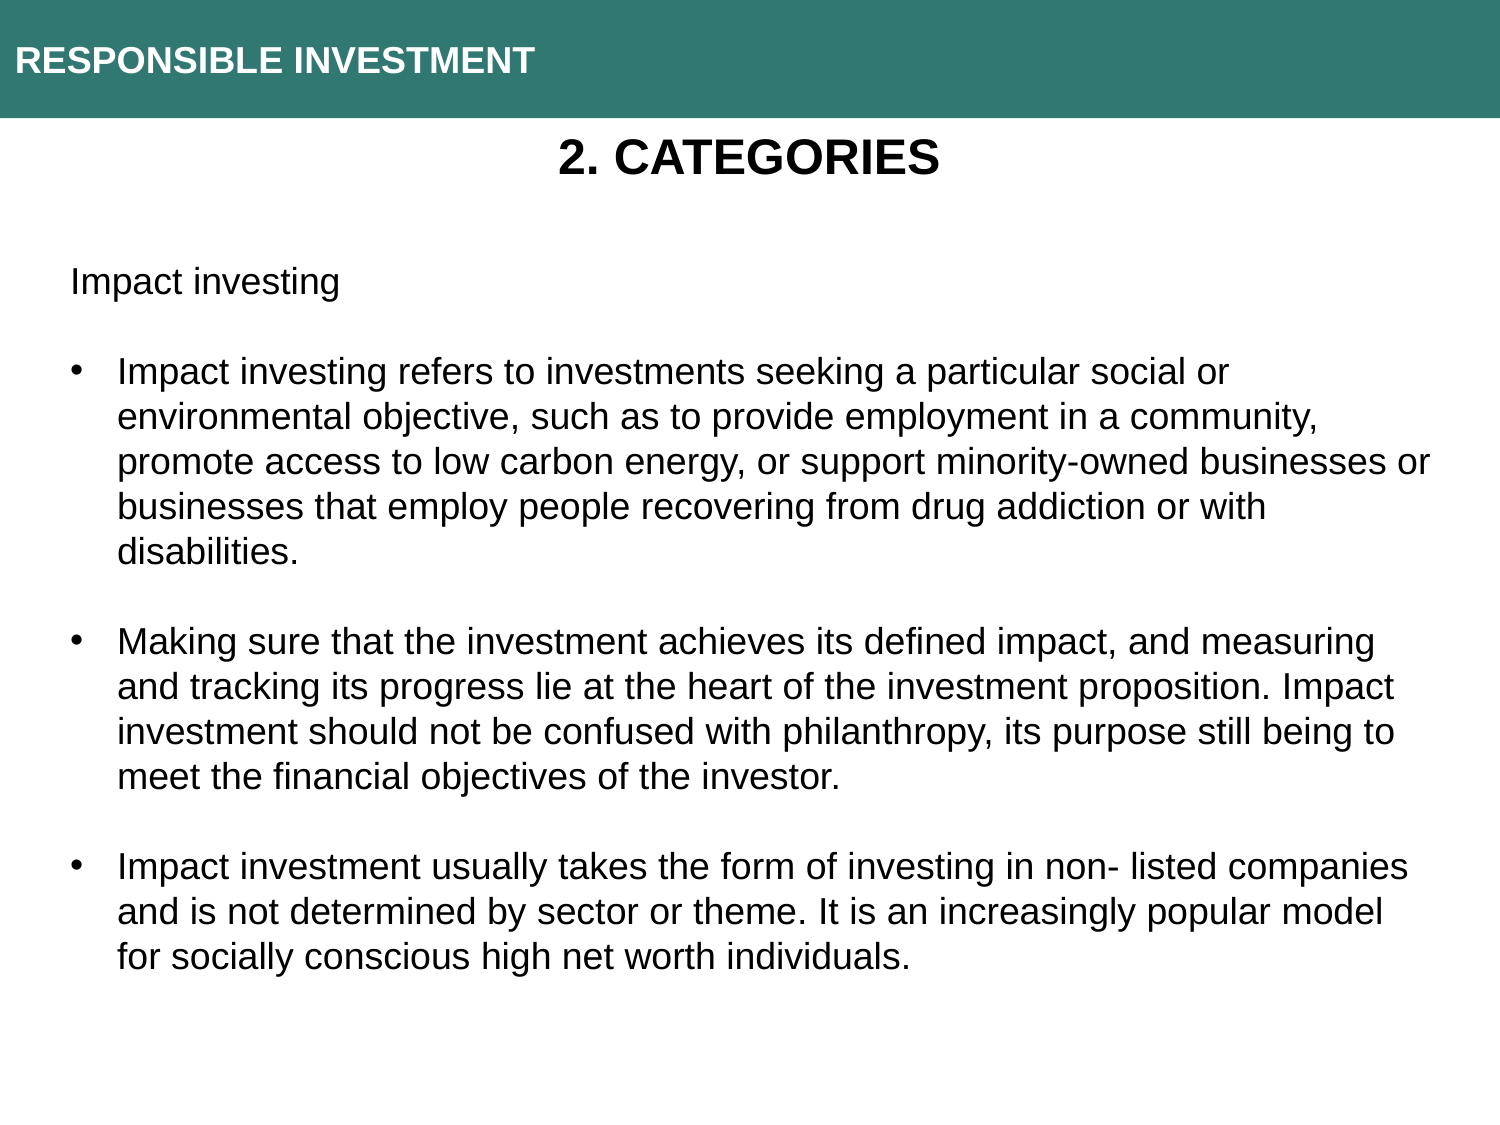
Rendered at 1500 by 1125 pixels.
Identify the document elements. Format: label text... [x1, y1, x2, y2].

text_box RESPONSIBLE INVESTMENT [0, 0, 1500, 120]
text_box 2. Categories [55, 117, 1444, 193]
text_box Impact investing Impact investing refers to investments seeking a particular social or environmental objective, such as to provide employment in a community, promote access to low carbon energy, or support minority-owned businesses or businesses that employ people recovering from drug addiction or with disabilities. Making sure that the investment achieves its defined impact, and measuring and tracking its progress lie at the heart of the investment proposition. Impact investment should not be confused with philanthropy, its purpose still being to meet the financial objectives of the investor. Impact investment usually takes the form of investing in non- listed companies and is not determined by sector or theme. It is an increasingly popular model for socially conscious high net worth individuals. [55, 249, 1446, 1000]
